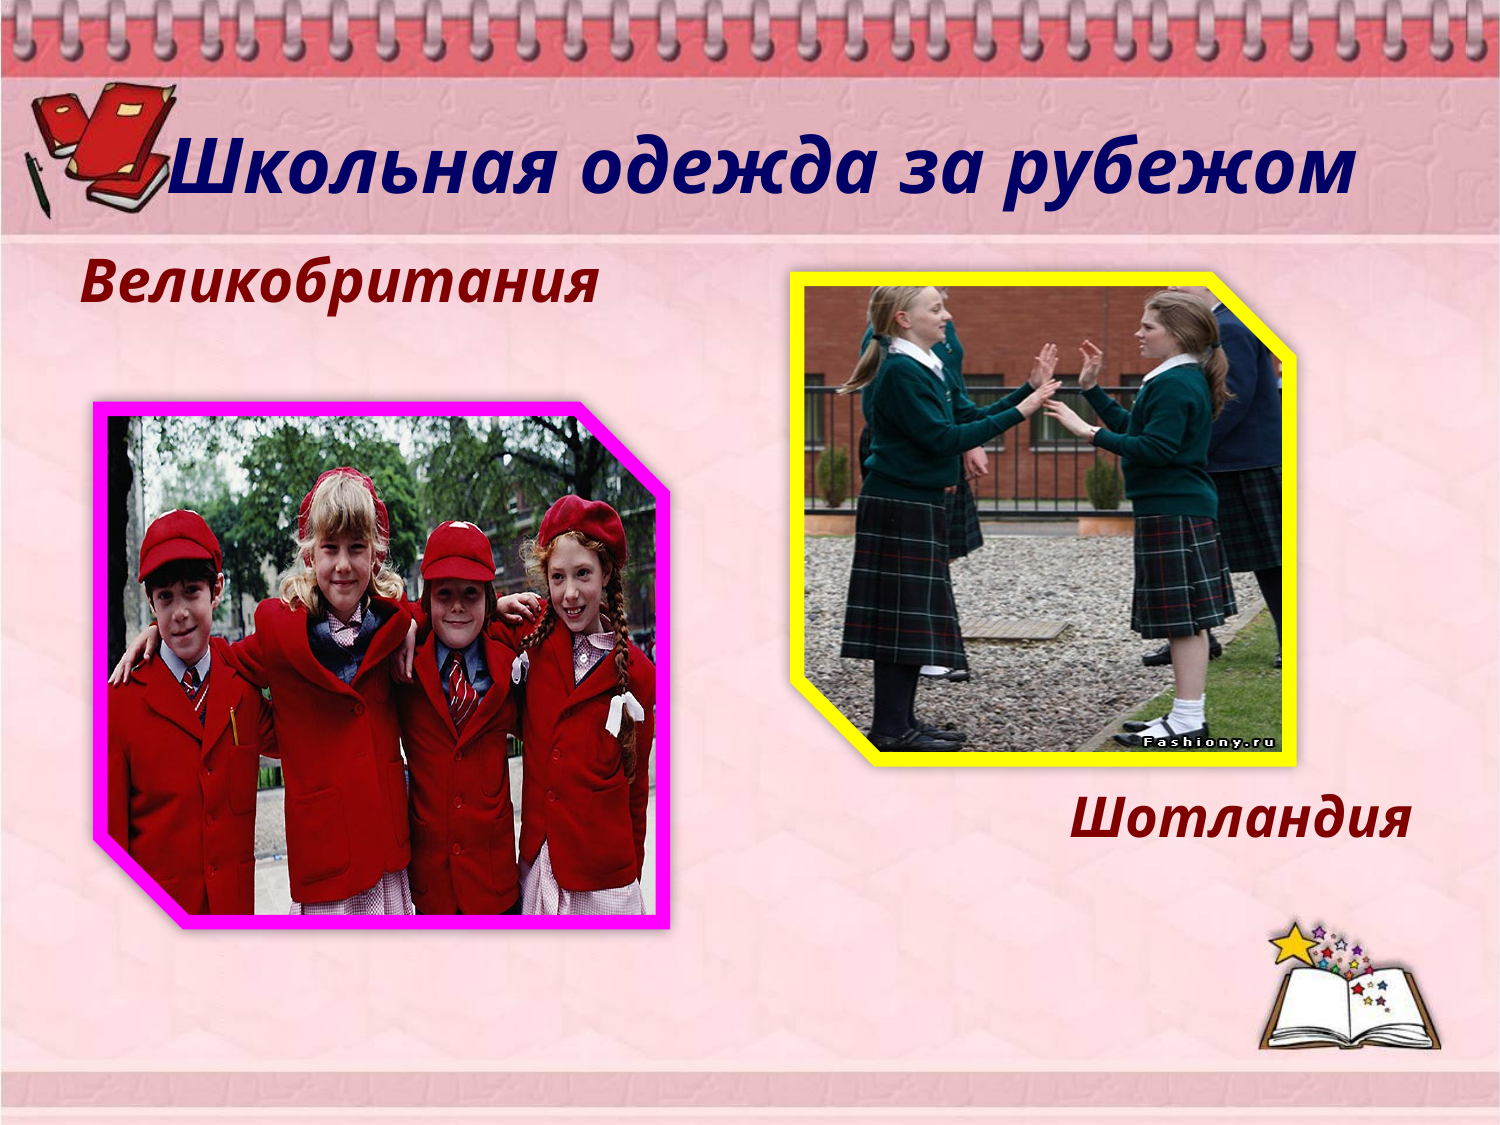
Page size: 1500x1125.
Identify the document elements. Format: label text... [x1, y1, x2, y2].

text_box Шотландия [1054, 773, 1500, 856]
title Школьная одежда за рубежом [75, 45, 1425, 270]
text_box Великобритания [0, 234, 692, 322]
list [100, 408, 664, 923]
picture [0, 0, 1500, 1125]
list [796, 278, 1290, 760]
